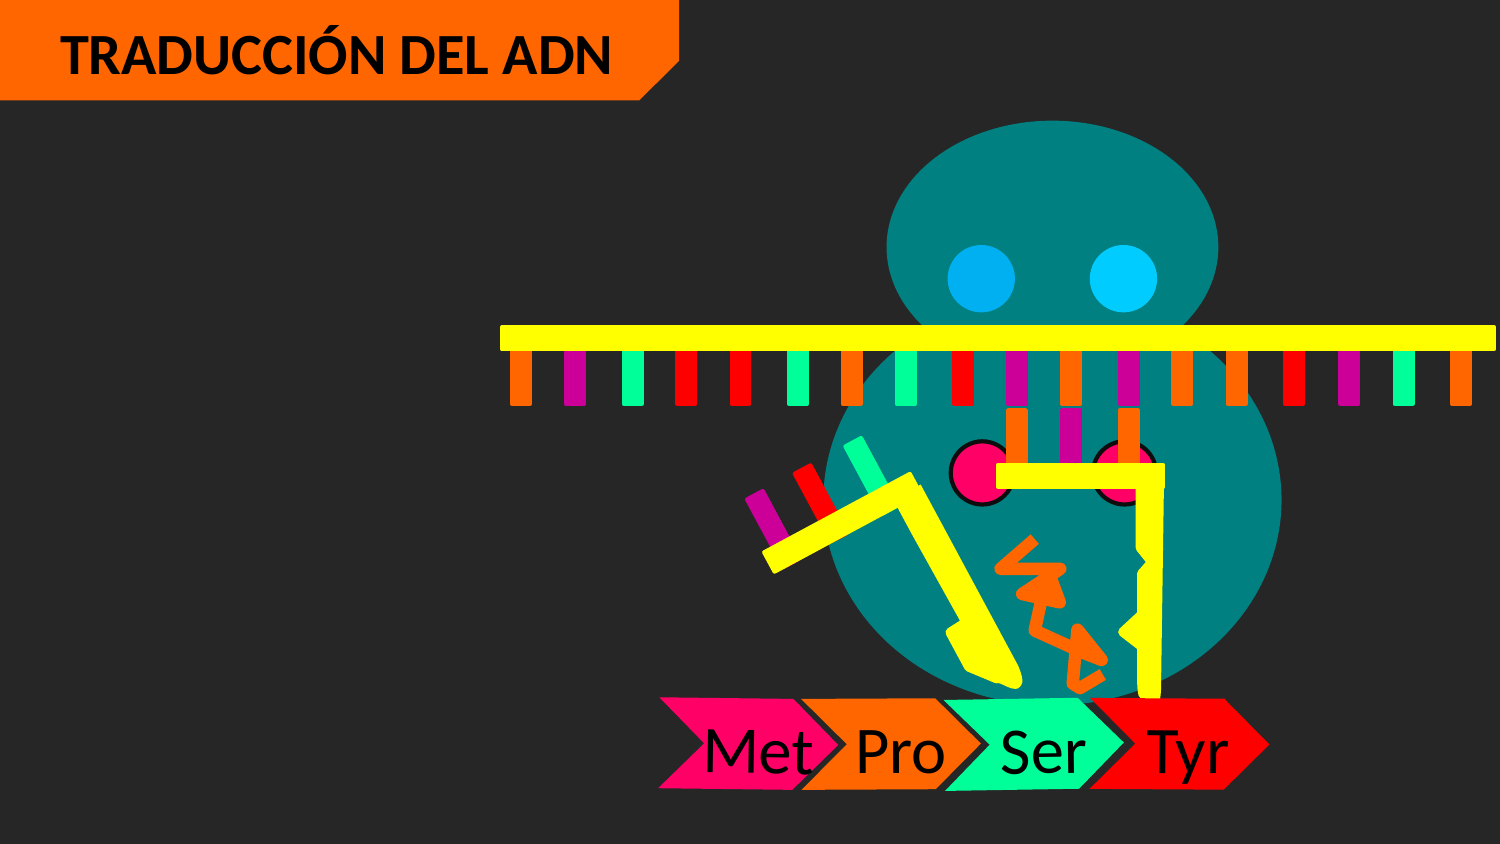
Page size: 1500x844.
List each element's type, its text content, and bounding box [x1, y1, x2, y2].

text_box [1338, 351, 1360, 406]
text_box [1285, 325, 1327, 351]
text_box [564, 351, 586, 406]
text_box [1327, 325, 1496, 351]
text_box [787, 351, 809, 406]
text_box TRADUCCIÓN DEL ADN [45, 8, 629, 94]
text_box [0, 0, 682, 103]
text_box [823, 120, 1282, 706]
text_box [510, 351, 532, 406]
text_box [1450, 351, 1472, 406]
text_box [1393, 351, 1415, 406]
text_box [665, 325, 818, 351]
text_box [500, 325, 665, 351]
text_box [662, 696, 1270, 800]
text_box [730, 351, 751, 406]
text_box [1285, 351, 1305, 406]
text_box [675, 351, 697, 406]
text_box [997, 409, 1164, 487]
text_box [622, 351, 644, 406]
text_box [801, 446, 968, 695]
